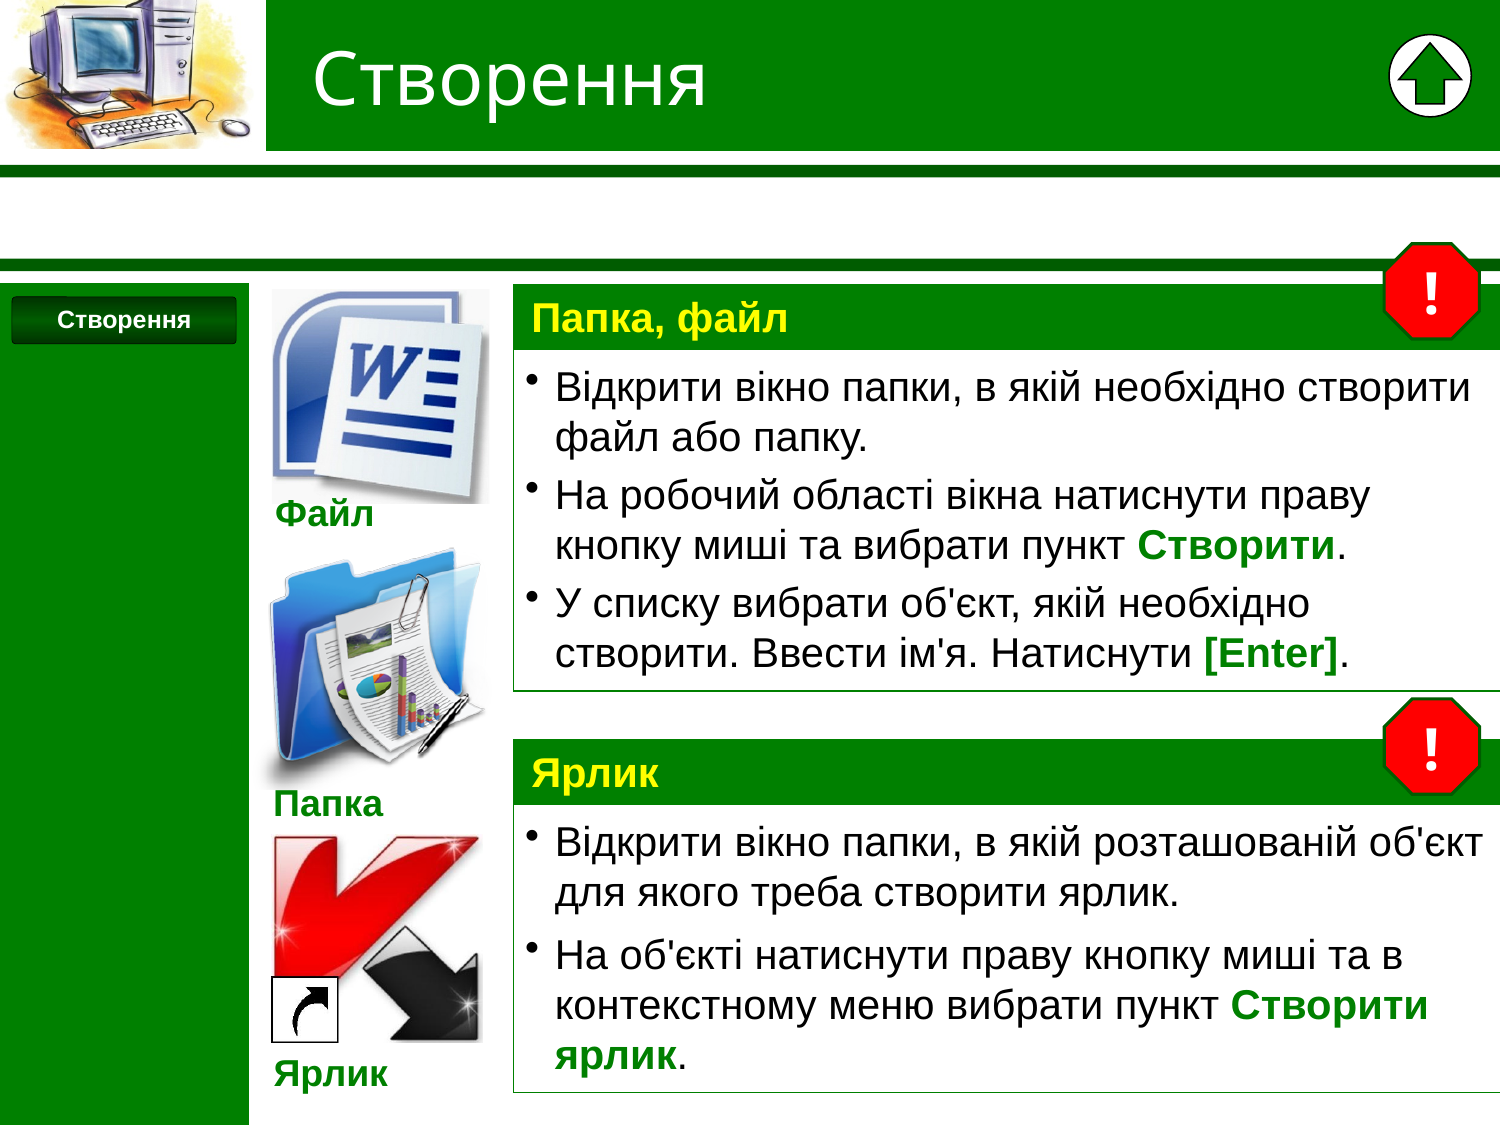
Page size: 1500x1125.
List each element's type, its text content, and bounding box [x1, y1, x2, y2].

text_box ! [1384, 243, 1480, 283]
text_box Створення [11, 296, 237, 344]
text_box [0, 284, 249, 1125]
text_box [513, 739, 1500, 1093]
picture [0, 0, 255, 149]
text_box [248, 288, 492, 1095]
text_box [1388, 34, 1472, 118]
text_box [513, 284, 1500, 692]
text_box Створення [266, 0, 1500, 151]
text_box ! [1384, 699, 1480, 738]
